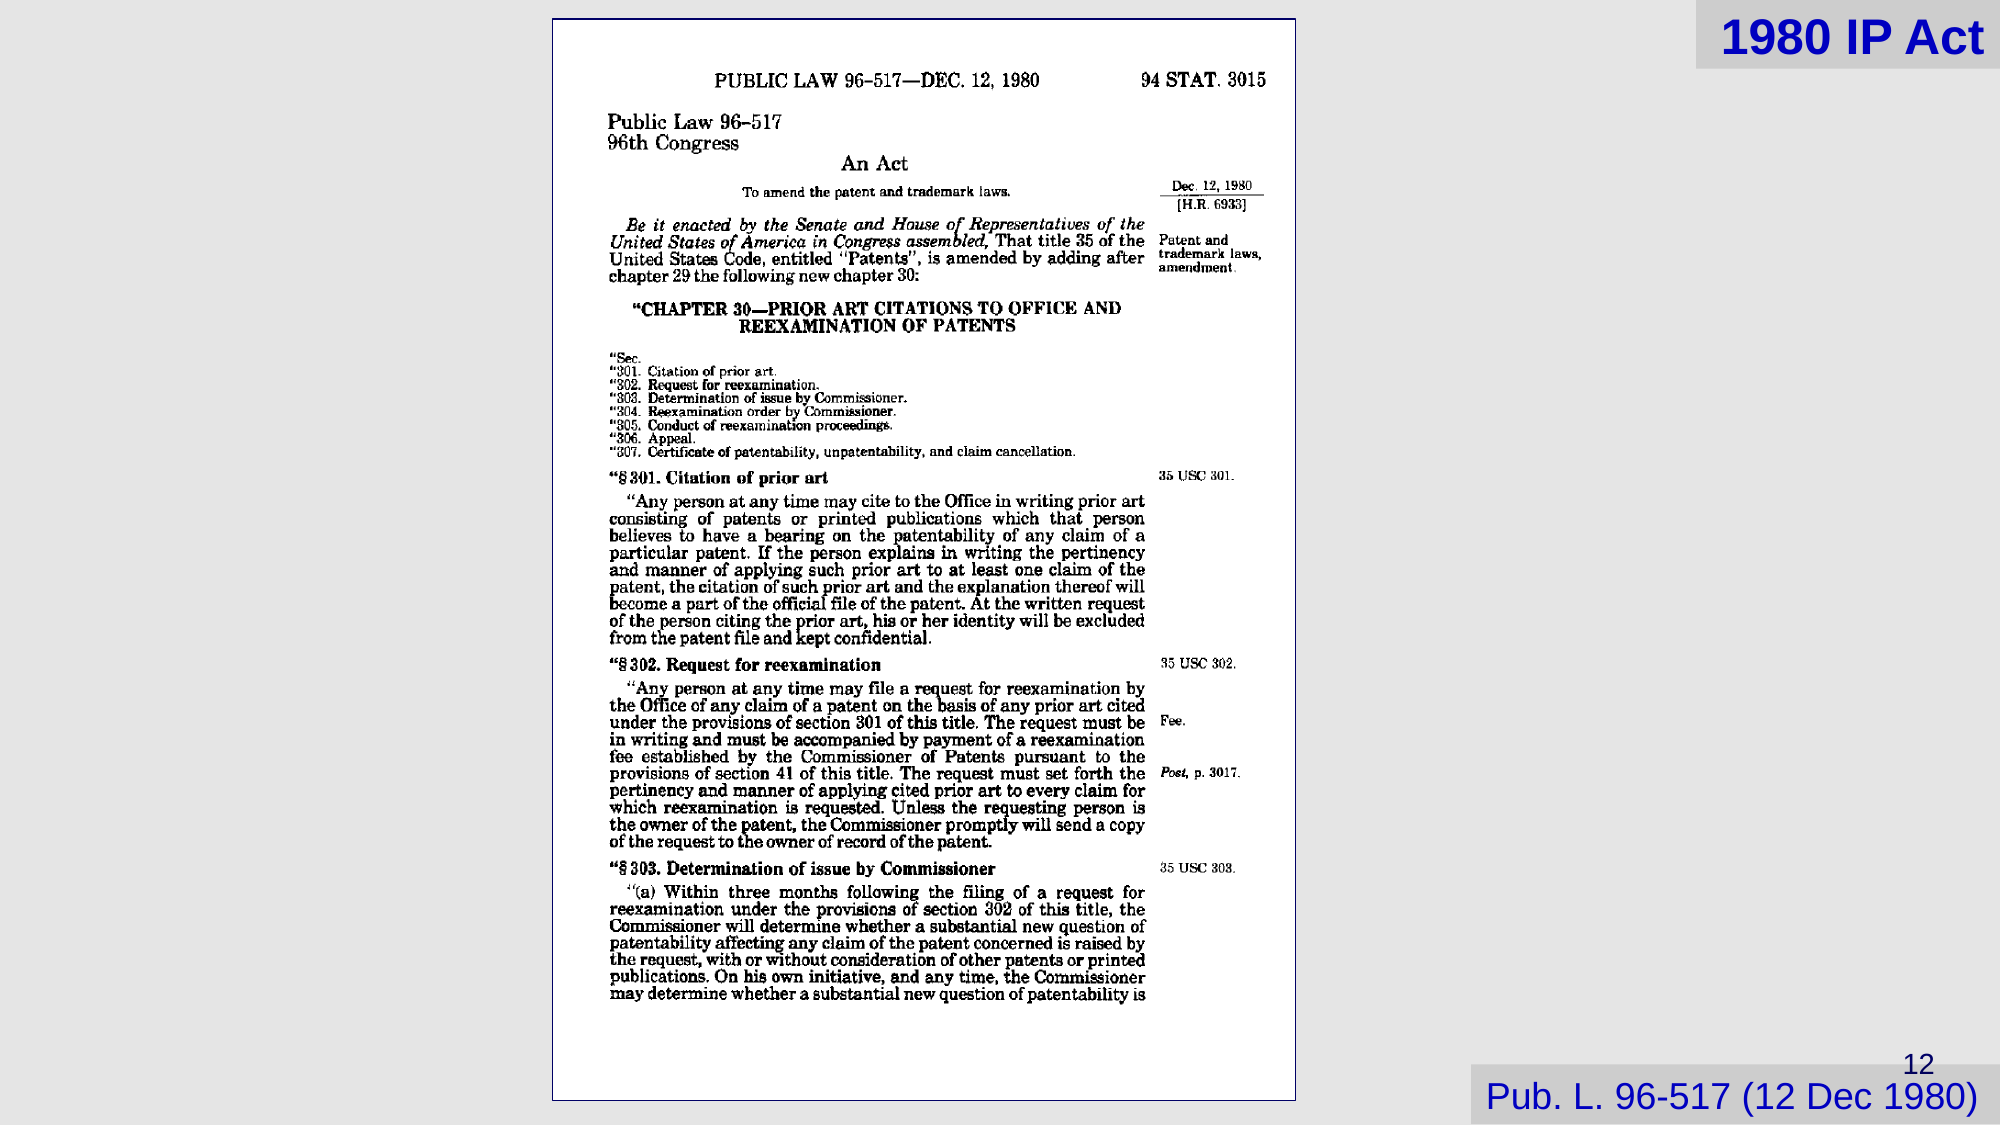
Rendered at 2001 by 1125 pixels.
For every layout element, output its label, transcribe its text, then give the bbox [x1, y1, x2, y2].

text_box Pub. L. 96-517 (12 Dec 1980) [1471, 1064, 2000, 1125]
picture [552, 19, 1296, 1101]
title 1980 IP Act [1696, 0, 2000, 69]
slide_number 12 [1533, 1024, 1951, 1064]
